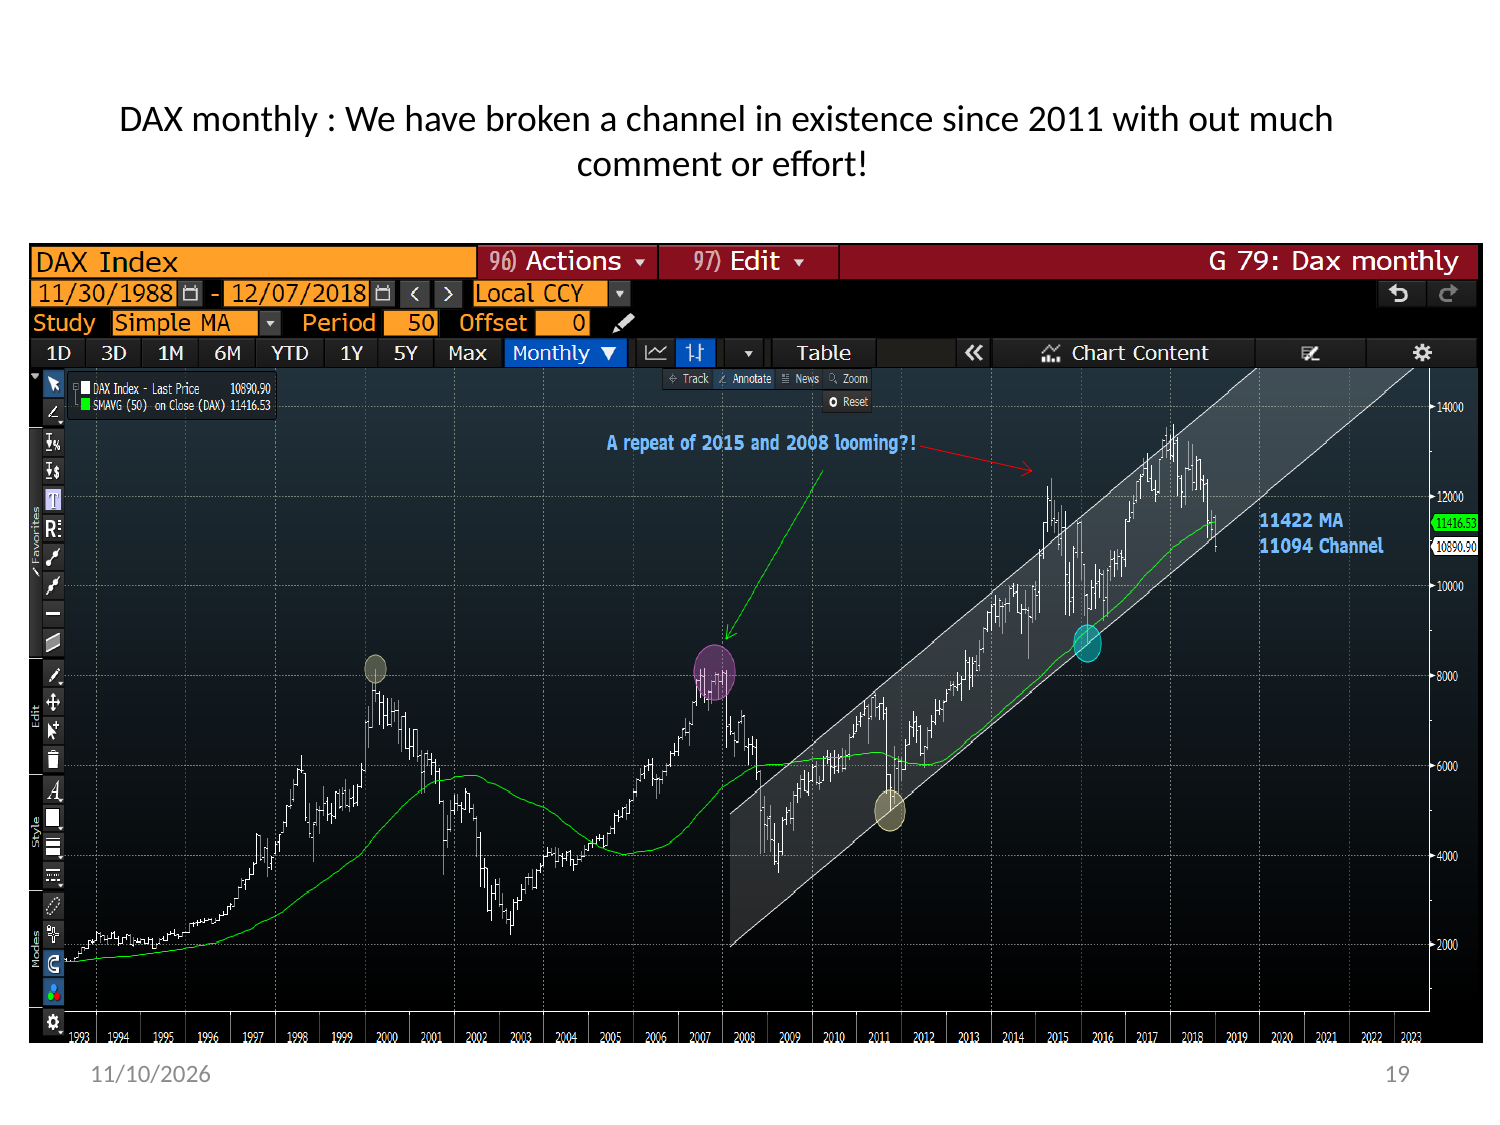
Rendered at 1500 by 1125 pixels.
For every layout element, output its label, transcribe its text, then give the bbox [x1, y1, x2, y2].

slide_number 19 [1074, 1052, 1425, 1103]
title DAX monthly : We have broken a channel in existence since 2011 with out much comment or effort! [29, 45, 1425, 233]
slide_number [75, 1052, 425, 1103]
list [29, 243, 1483, 1043]
